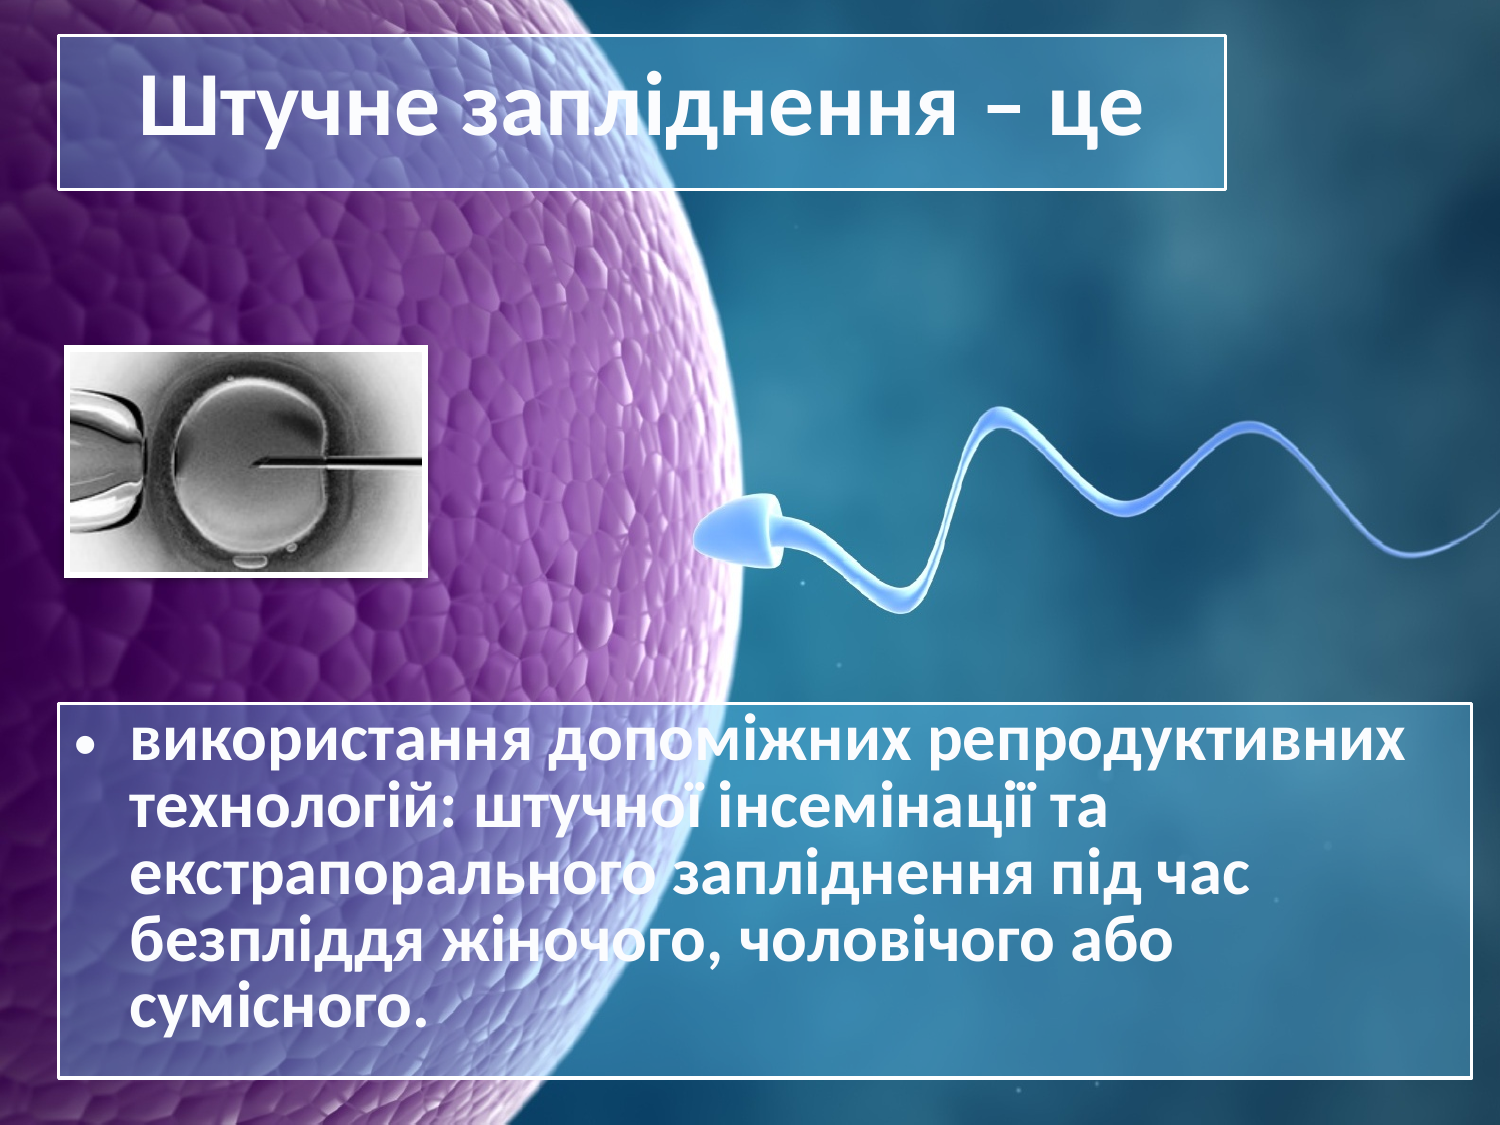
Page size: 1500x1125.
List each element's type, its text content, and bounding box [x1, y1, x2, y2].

picture [0, 0, 1500, 1125]
title Штучне запліднення – це [56, 33, 1228, 191]
list використання допоміжних репродуктивних технологій: штучної інсемінації та екстрапорального запліднення під час безпліддя жіночого, чоловічого або сумісного. [56, 701, 1474, 1080]
